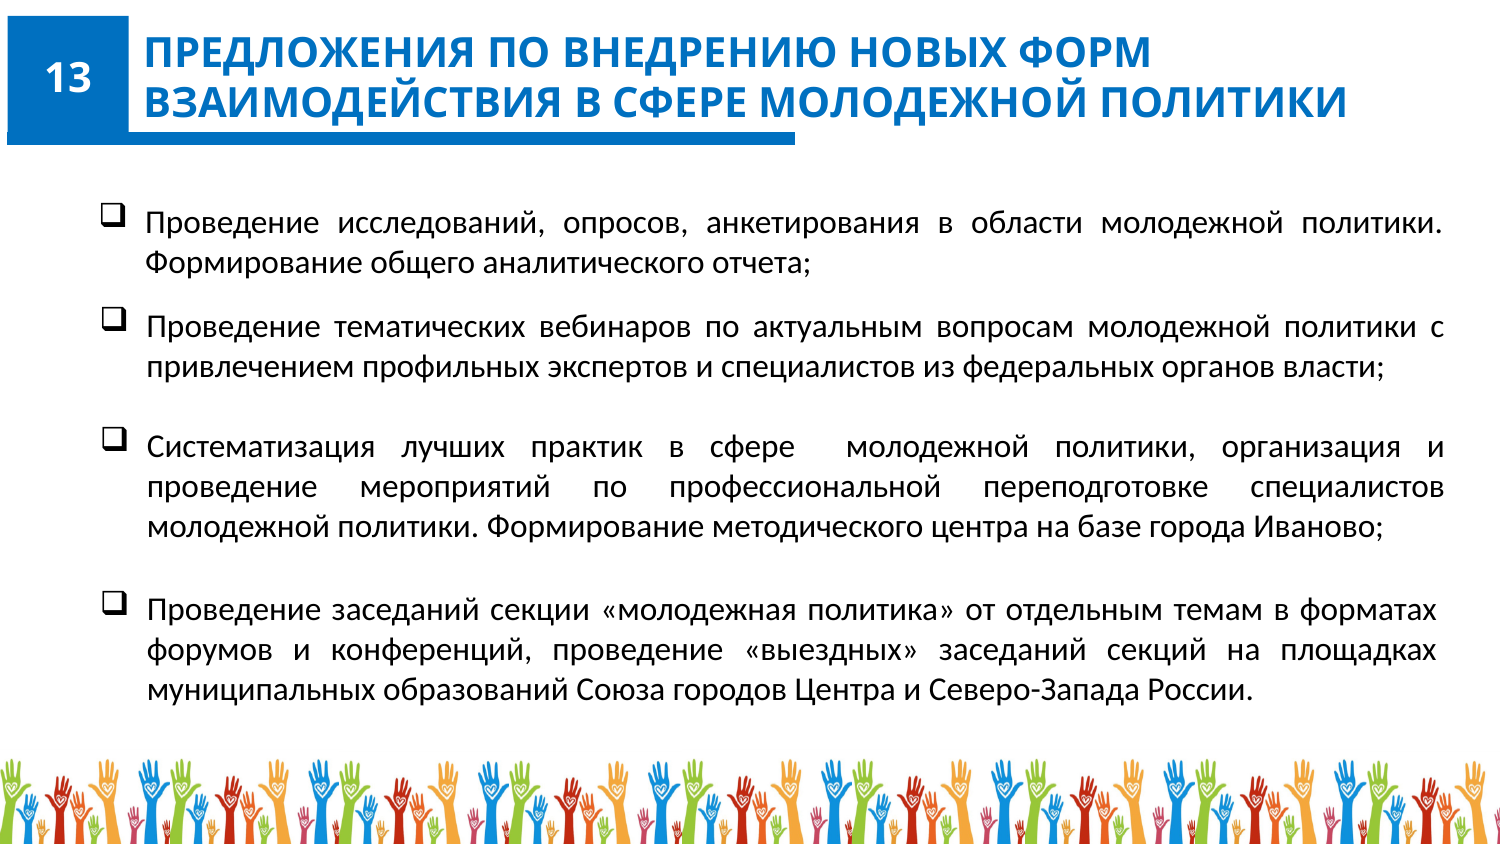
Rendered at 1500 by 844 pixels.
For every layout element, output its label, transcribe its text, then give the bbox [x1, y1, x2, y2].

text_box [83, 192, 1462, 717]
text_box ПРЕДЛОЖЕНИЯ ПО ВНЕДРЕНИЮ НОВЫХ ФОРМ ВЗАИМОДЕЙСТВИЯ В СФЕРЕ МОЛОДЕЖНОЙ ПОЛИТИКИ [131, 14, 1487, 139]
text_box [682, 749, 1023, 844]
text_box 13 [21, 43, 116, 109]
picture [1366, 750, 1500, 844]
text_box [1025, 749, 1367, 844]
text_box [339, 750, 680, 844]
text_box [6, 14, 131, 138]
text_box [0, 749, 340, 844]
